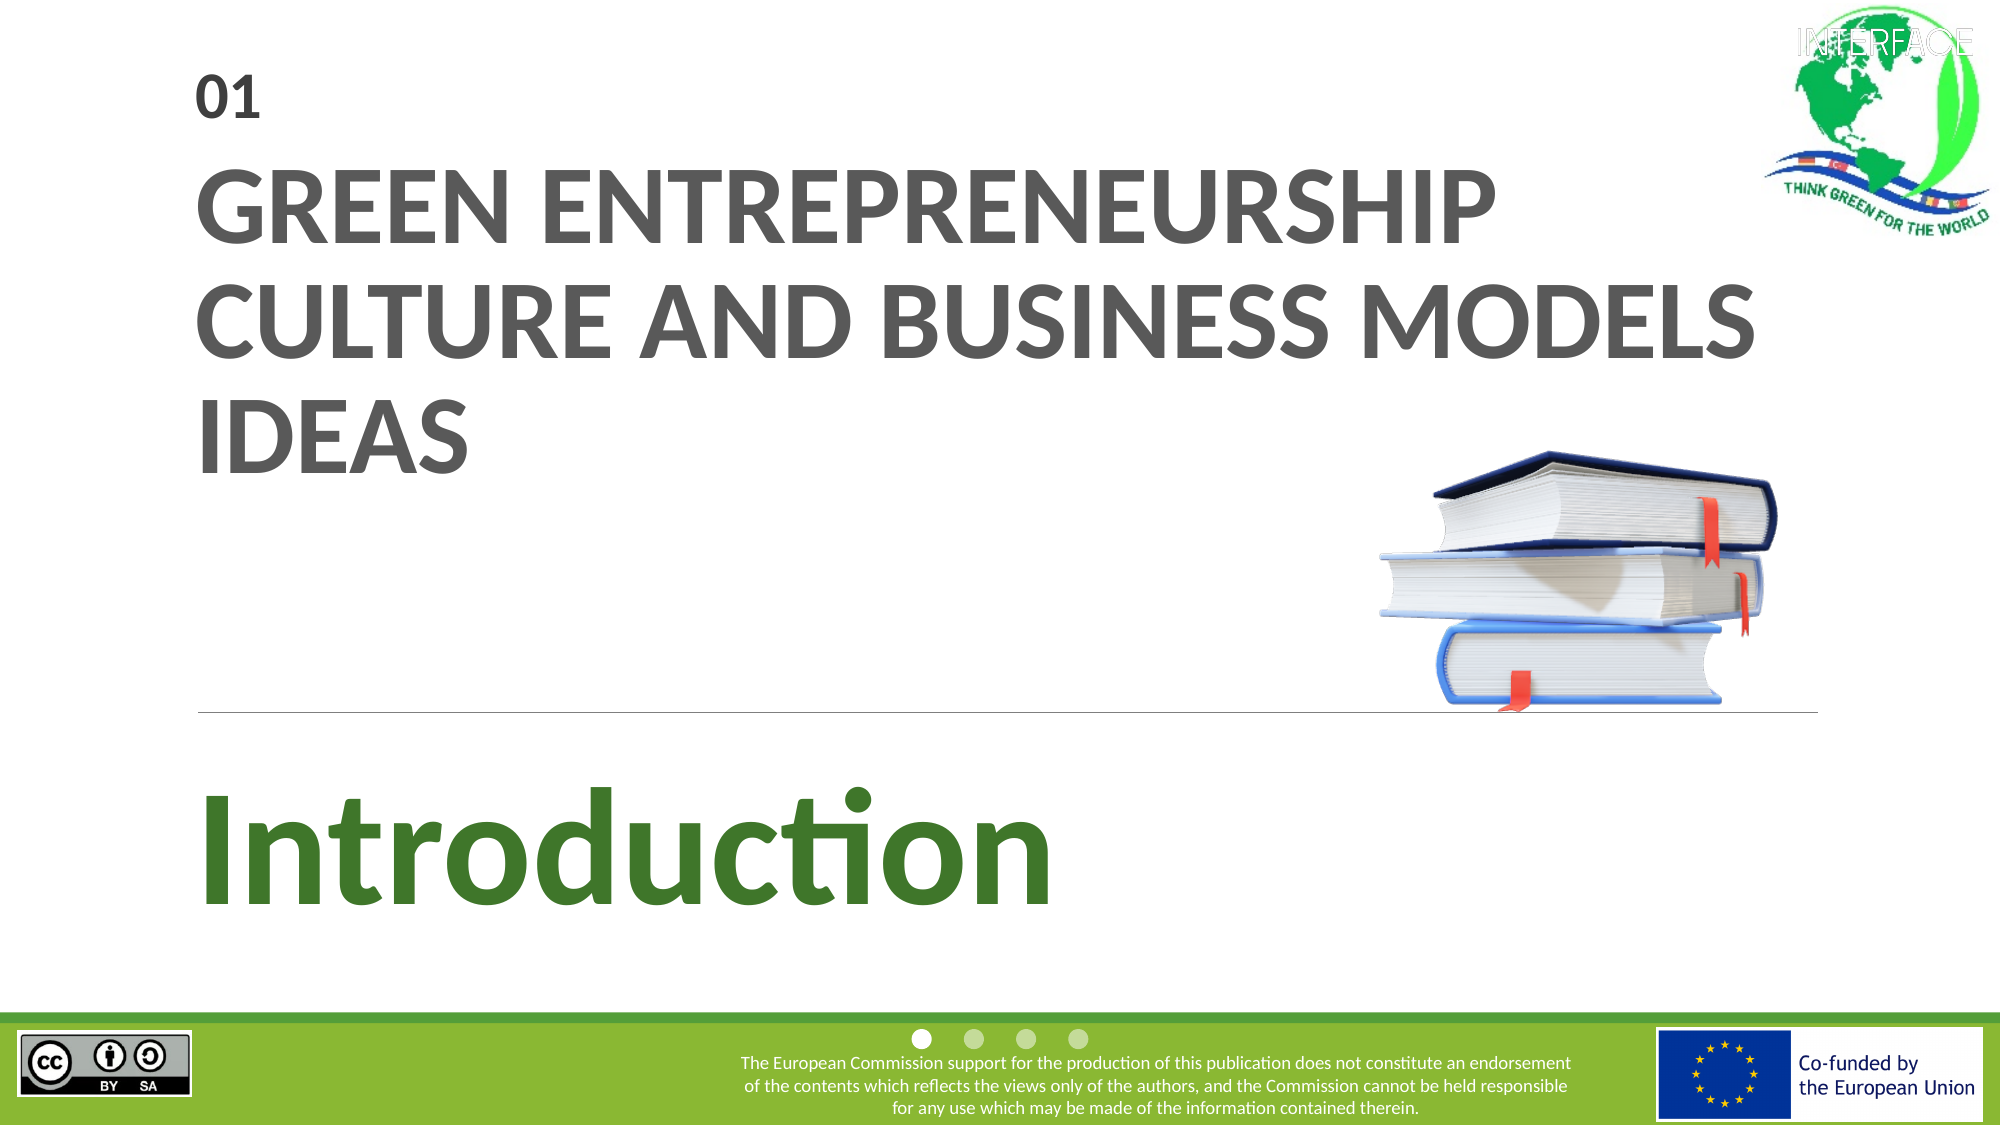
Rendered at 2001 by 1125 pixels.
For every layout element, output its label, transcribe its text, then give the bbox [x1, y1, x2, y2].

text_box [911, 1028, 1089, 1050]
picture [17, 1030, 192, 1097]
picture [1656, 1027, 1983, 1122]
title GREEN ENTREPRENEURSHIP CULTURE AND BUSINESS MODELS IDEAS Introduction [174, 514, 1825, 959]
picture [1761, 3, 2001, 241]
picture [1364, 446, 1783, 713]
text_box 01 [179, 55, 349, 147]
